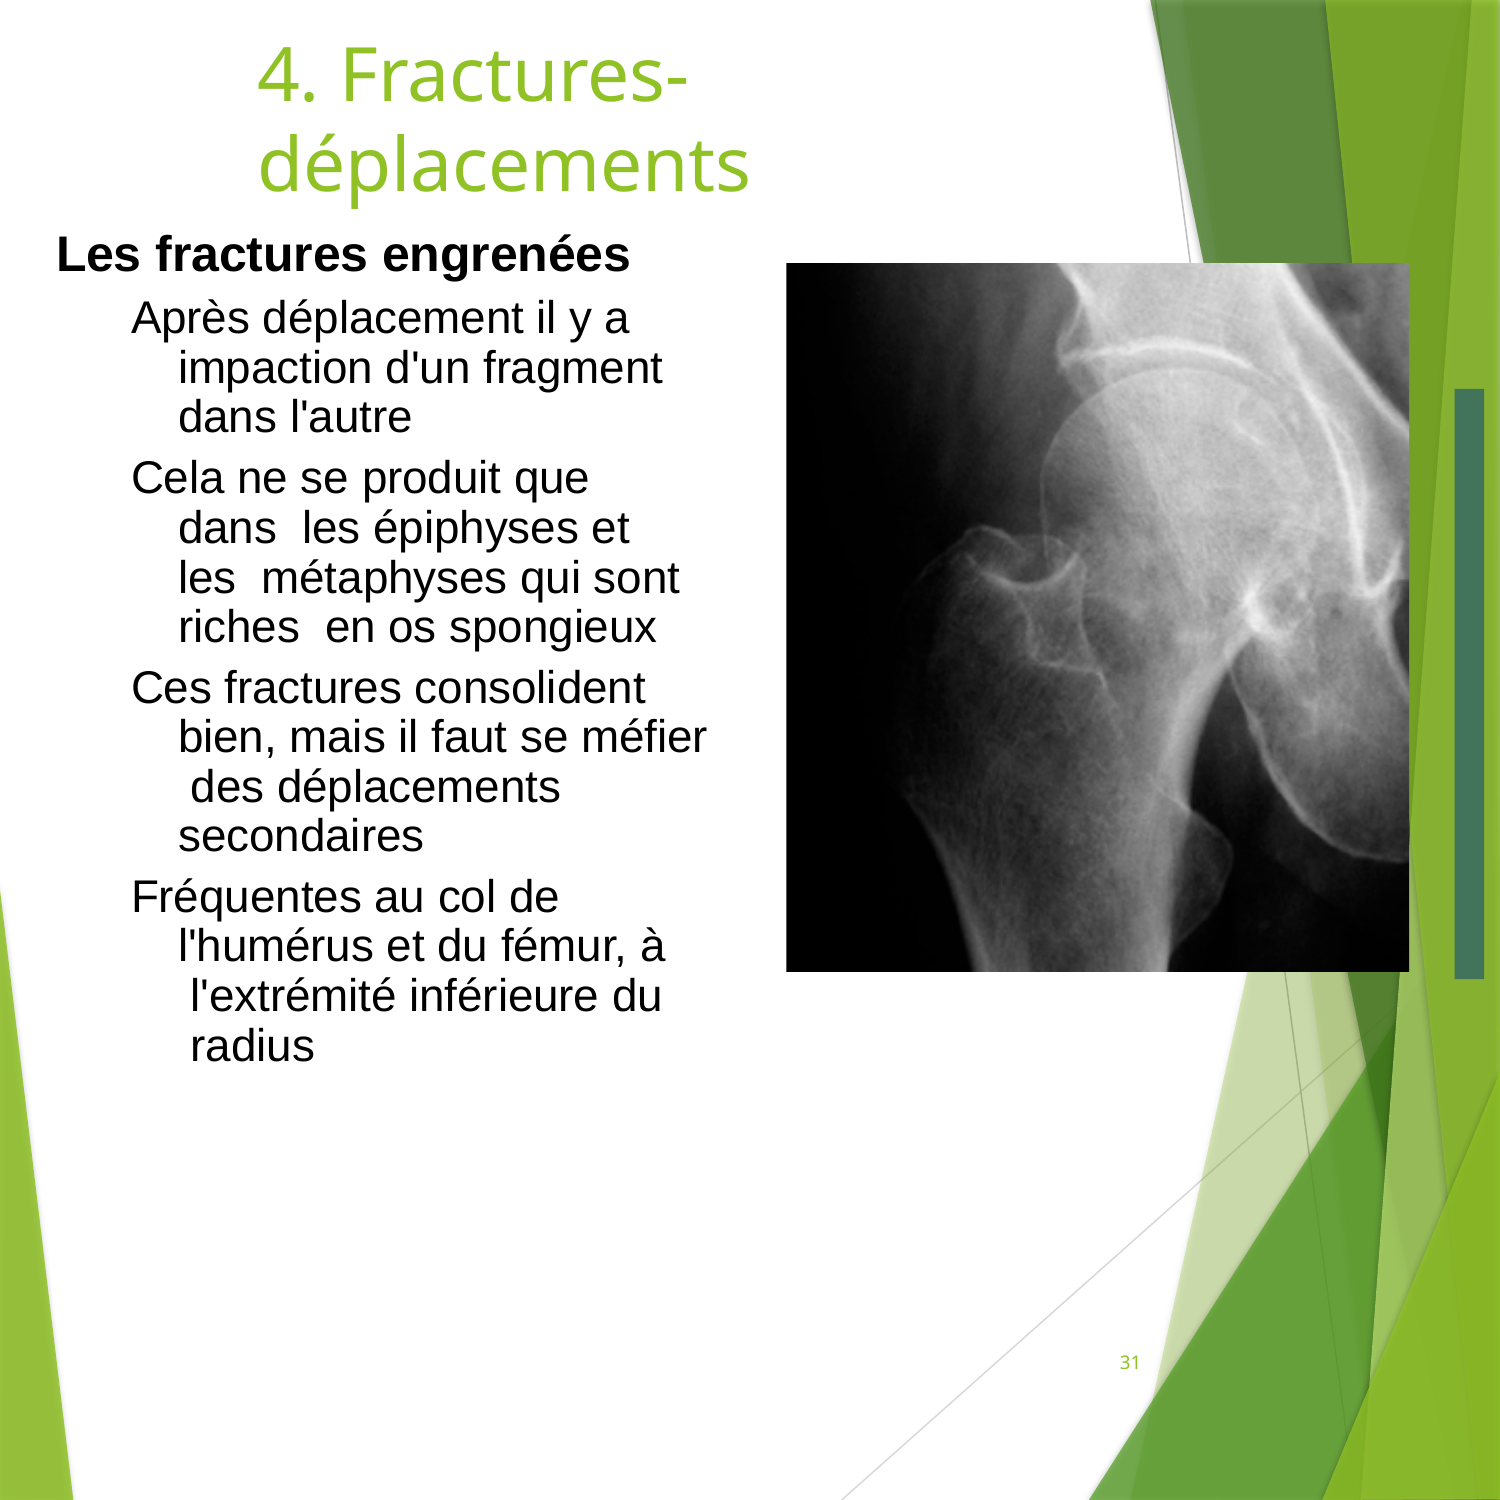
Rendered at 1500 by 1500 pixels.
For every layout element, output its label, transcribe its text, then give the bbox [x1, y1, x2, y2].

slide_number 31 [1057, 972, 1142, 1500]
title 4. Fractures-déplacements [255, 24, 1052, 277]
text_box [786, 263, 1410, 972]
text_box Les fractures engrenées Après déplacement il y a impaction d'un fragment dans l'autre Cela ne se produit que dans les épiphyses et les métaphyses qui sont riches en os spongieux Ces fractures consolident bien, mais il faut se méfier des déplacements secondaires Fréquentes au col de l'humérus et du fémur, à l'extrémité inférieure du radius [53, 213, 754, 1071]
text_box [1454, 388, 1485, 980]
